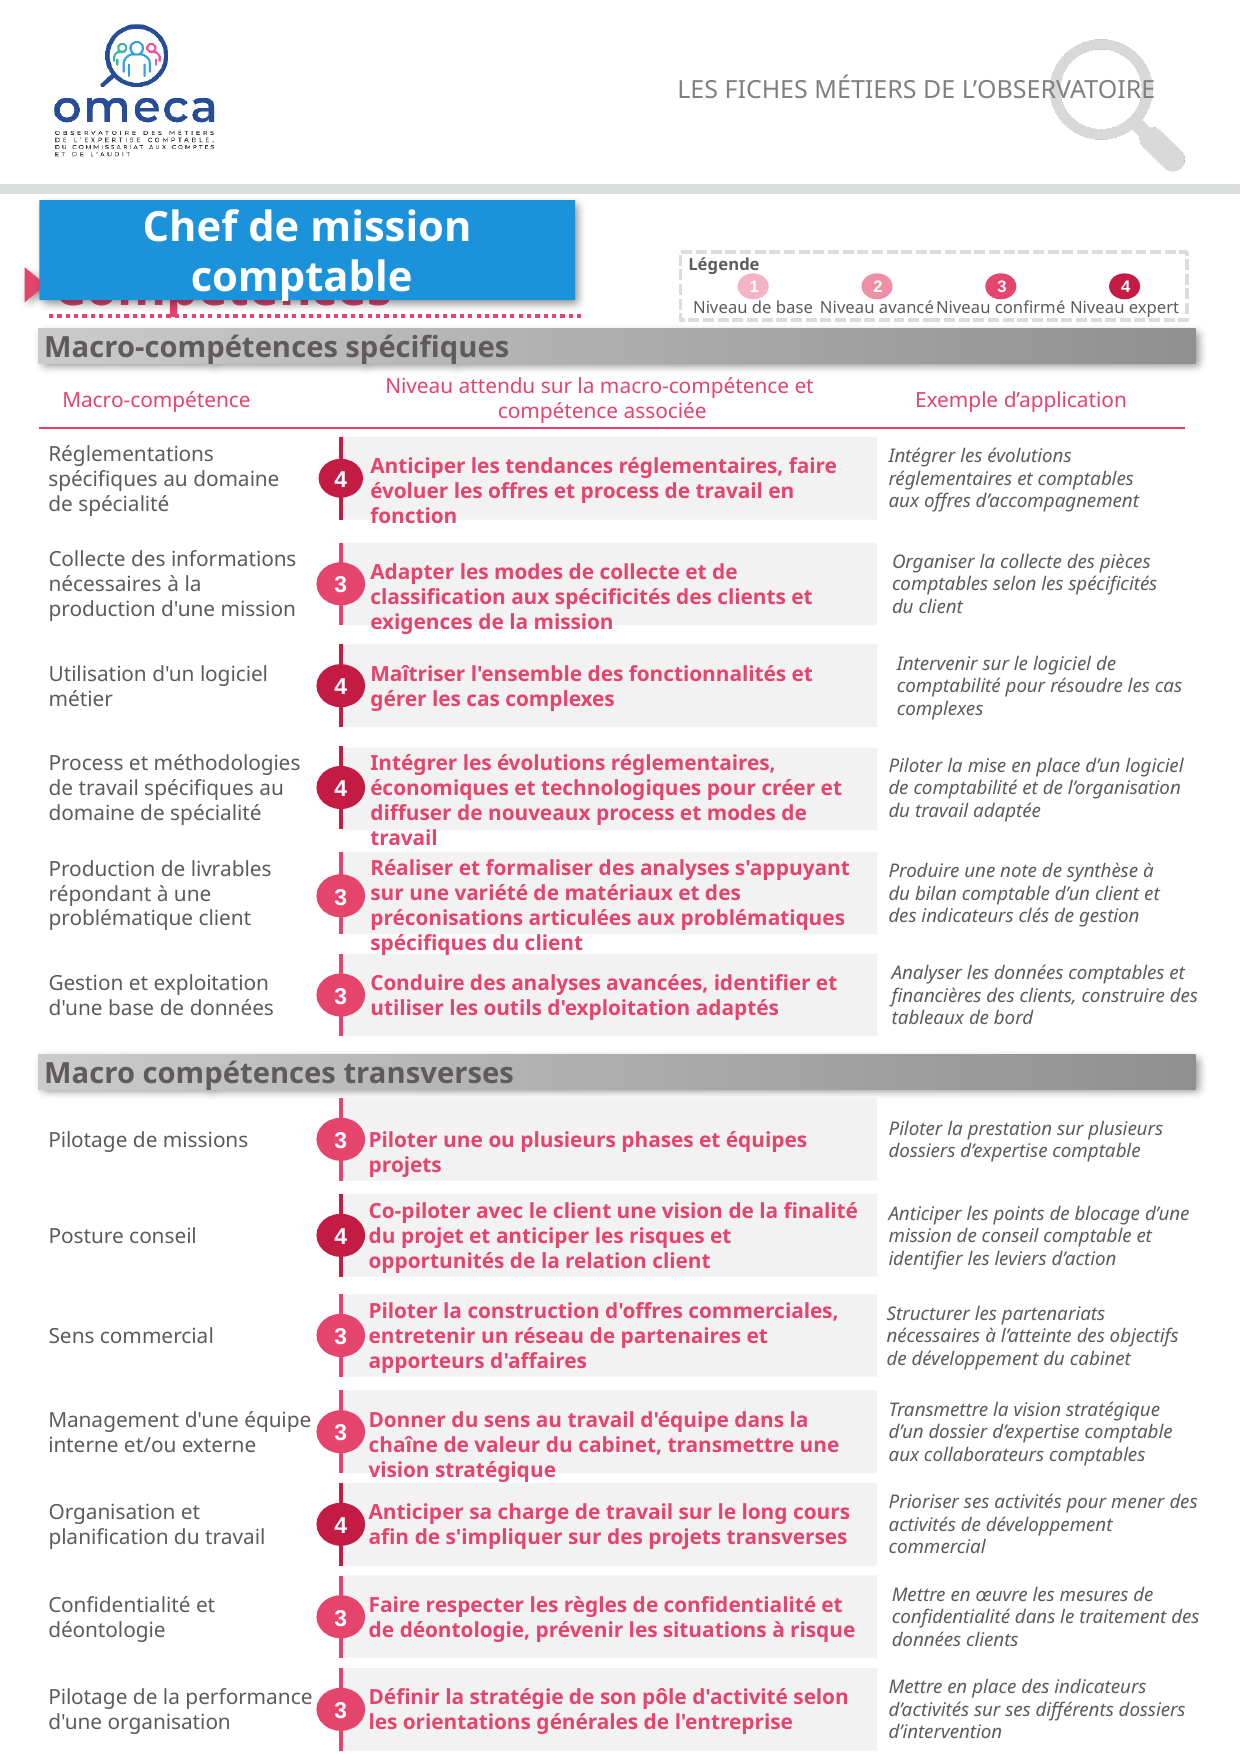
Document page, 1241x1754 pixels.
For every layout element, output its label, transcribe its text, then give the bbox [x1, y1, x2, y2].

text_box Macro-compétence [0, 379, 313, 419]
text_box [33, 432, 1174, 524]
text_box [33, 847, 1194, 939]
text_box Niveau attendu sur la macro-compétence et compétence associée [277, 365, 927, 427]
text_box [655, 245, 1223, 326]
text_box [33, 643, 1206, 728]
text_box Macro compétences transverses [38, 1054, 1196, 1090]
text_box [671, 25, 1200, 185]
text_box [33, 1289, 1217, 1382]
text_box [33, 1482, 1215, 1567]
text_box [33, 741, 1217, 834]
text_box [24, 254, 492, 316]
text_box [33, 1189, 1223, 1282]
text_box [33, 1667, 1215, 1752]
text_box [33, 1389, 1202, 1474]
picture [42, 13, 226, 166]
text_box Macro-compétences spécifiques [38, 328, 1196, 364]
text_box Exemple d’application [927, 379, 1241, 419]
text_box Chef de mission comptable [39, 200, 576, 301]
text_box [33, 538, 1198, 630]
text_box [33, 1574, 1219, 1659]
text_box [33, 1097, 1185, 1181]
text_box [33, 953, 1215, 1037]
